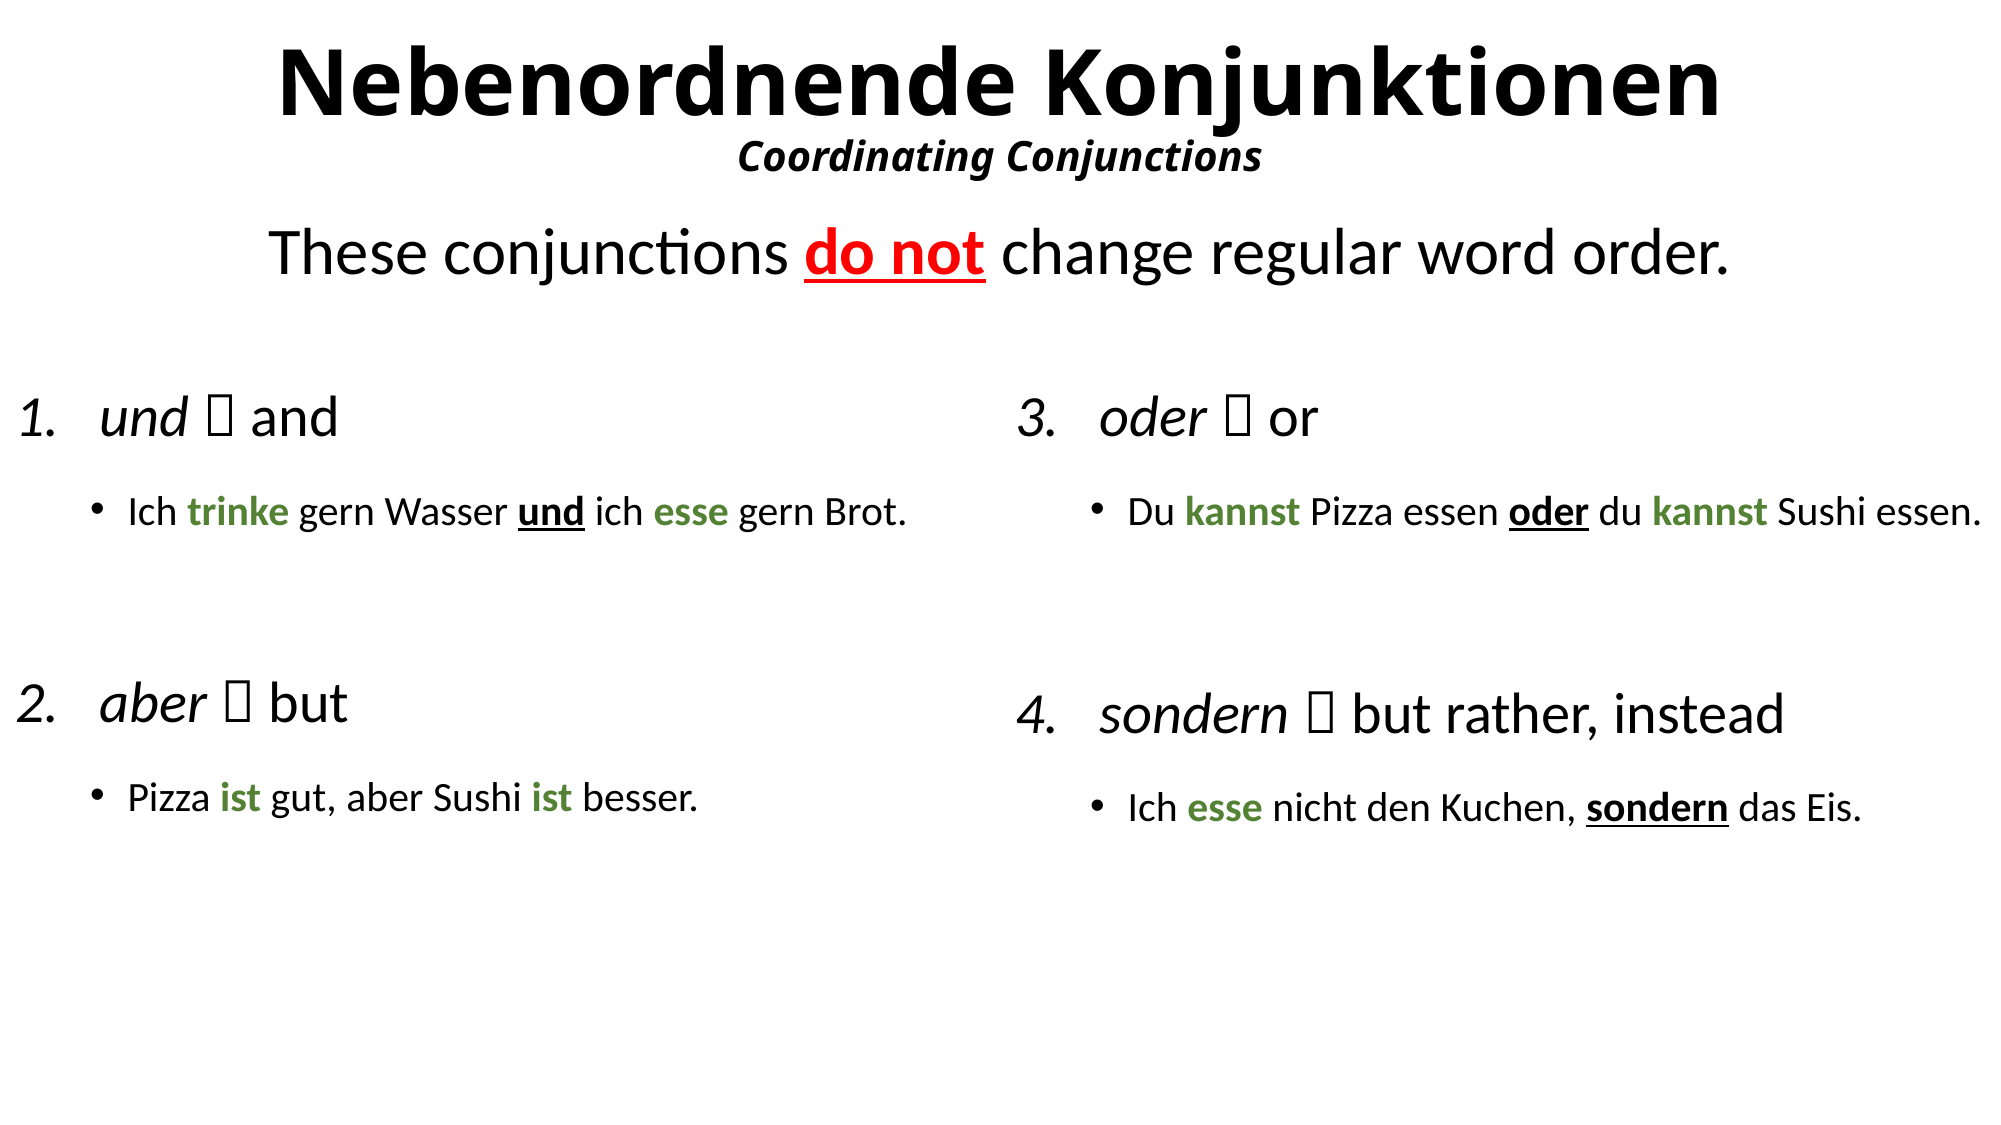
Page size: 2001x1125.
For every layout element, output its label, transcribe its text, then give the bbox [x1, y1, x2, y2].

list und  and Ich trinke gern Wasser und ich esse gern Brot. aber  but Pizza ist gut, aber Sushi ist besser. oder  or Du kannst Pizza essen oder du kannst Sushi essen. sondern  but rather, instead Ich esse nicht den Kuchen, sondern das Eis. [0, 335, 2000, 934]
text_box These conjunctions do not change regular word order. [253, 200, 1747, 295]
title Nebenordnende Konjunktionen Coordinating Conjunctions [137, 0, 1863, 218]
